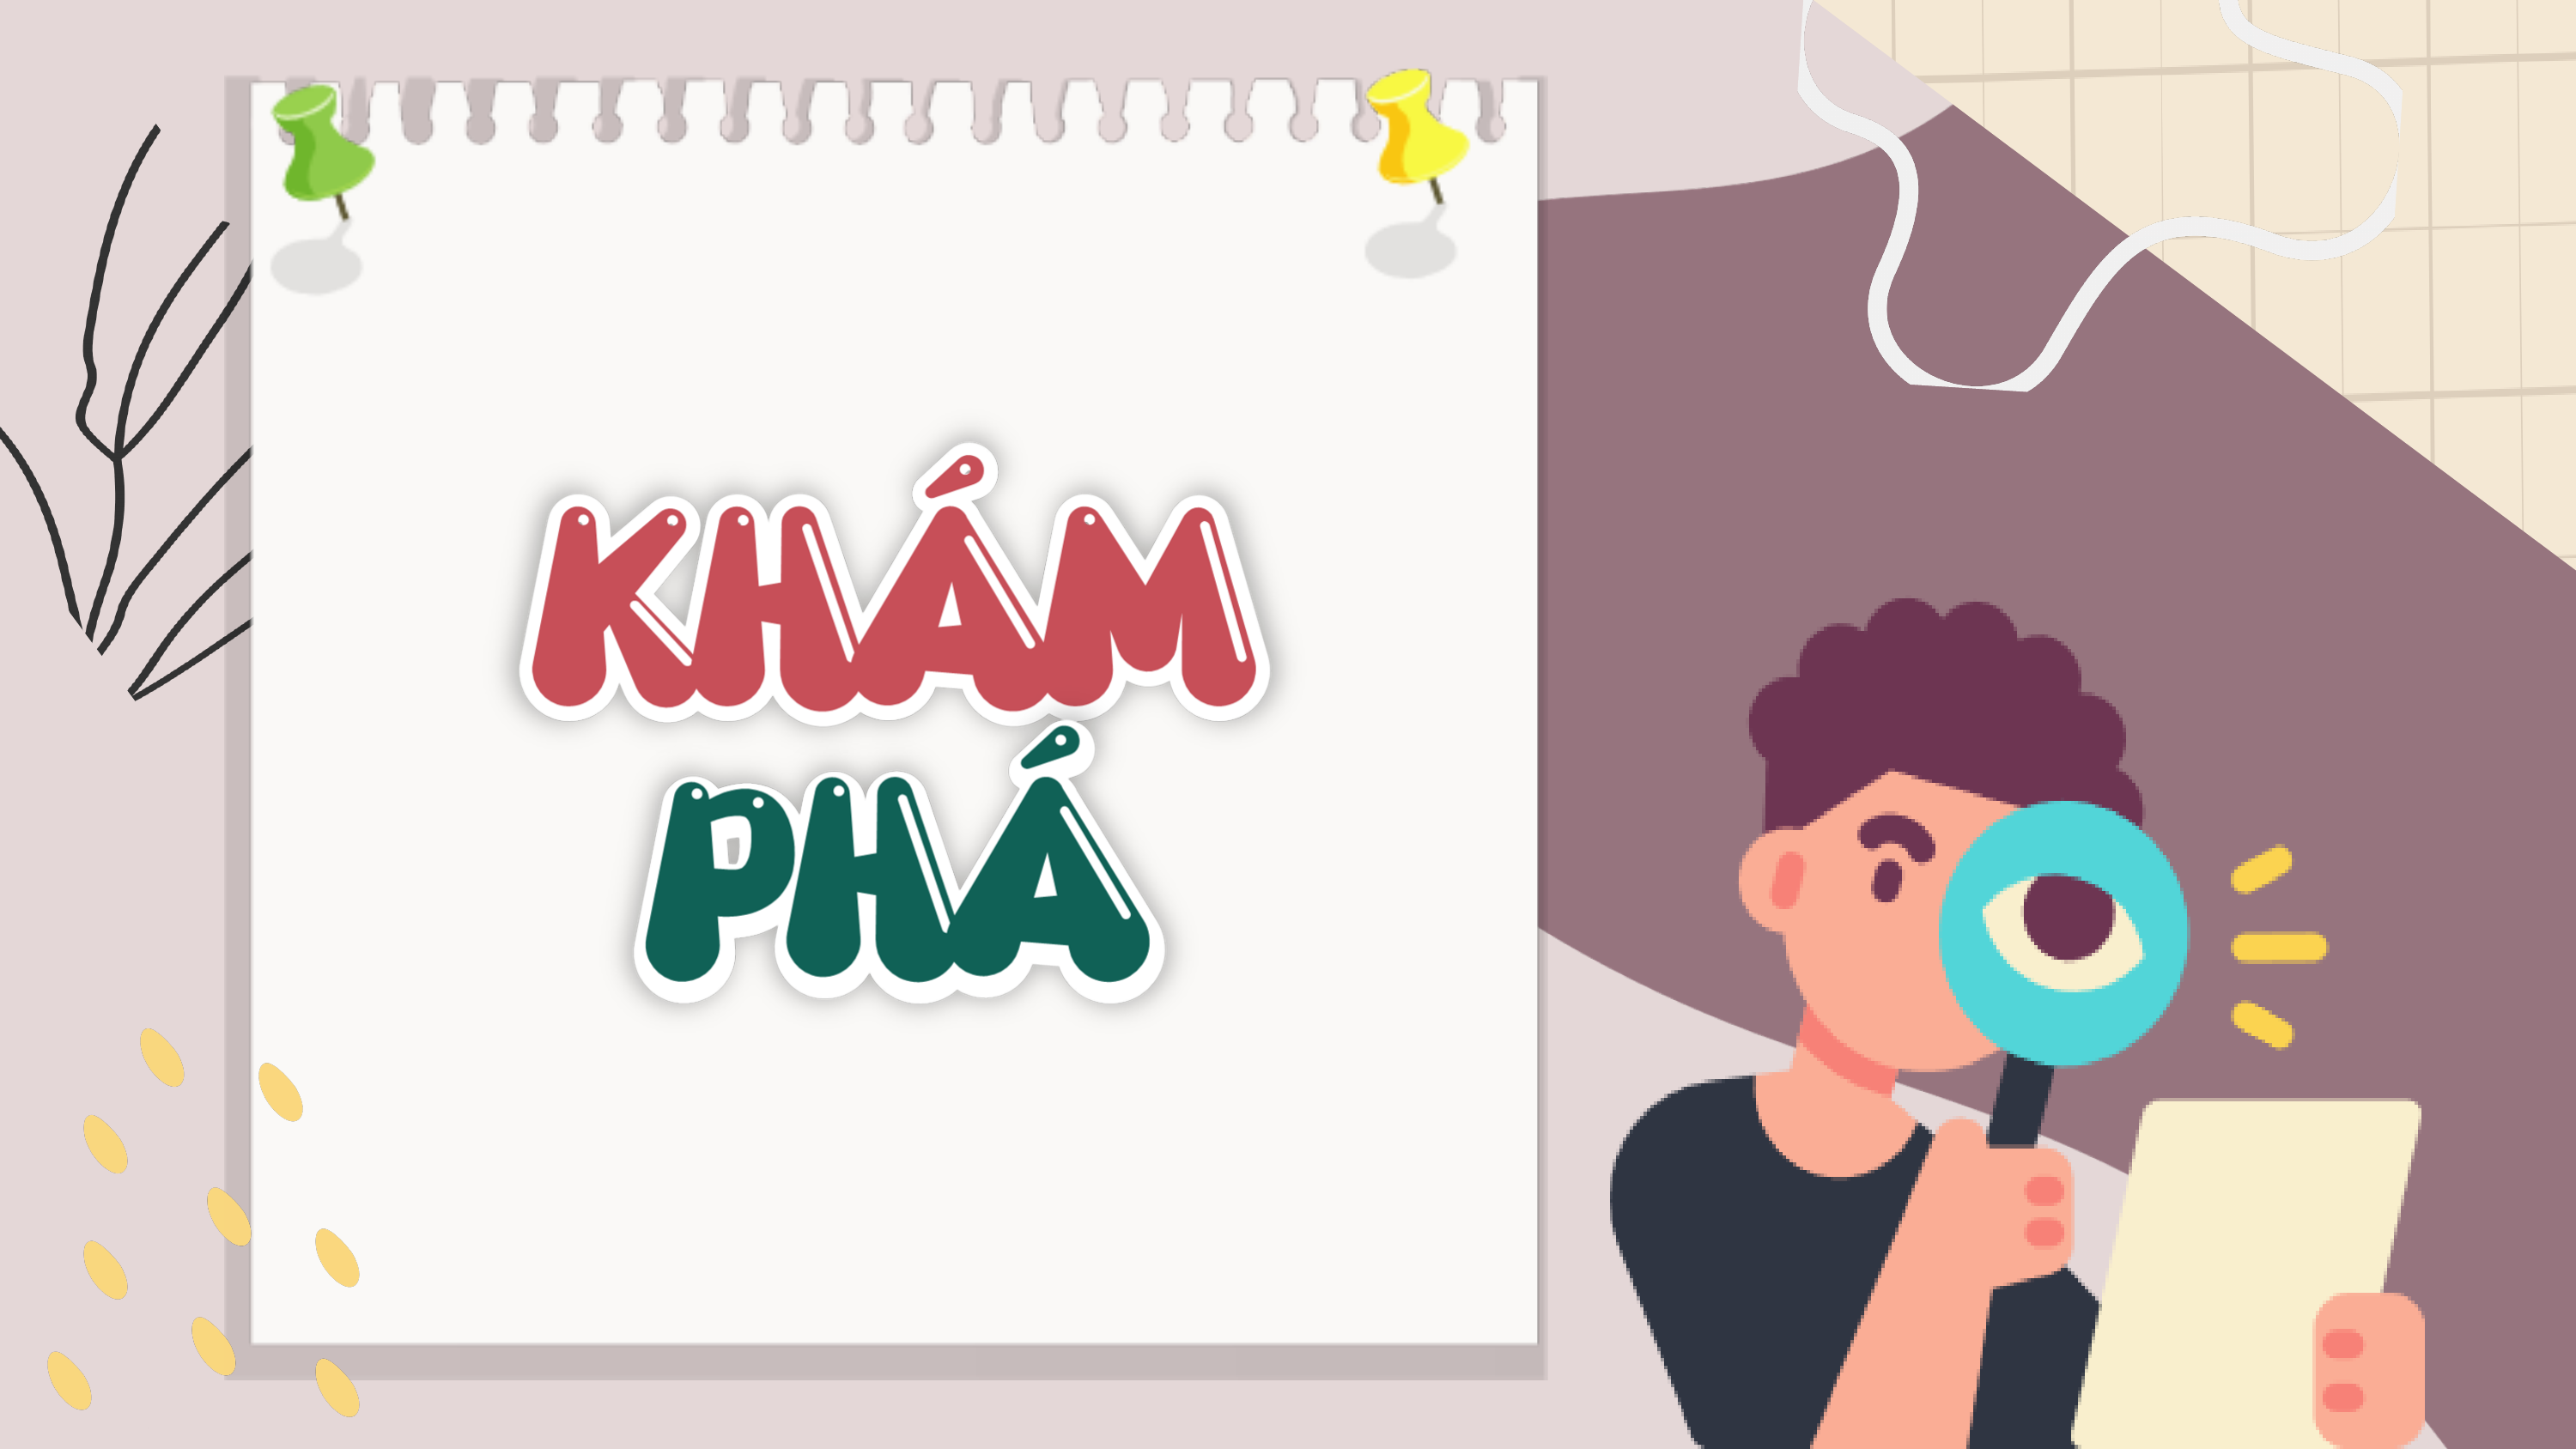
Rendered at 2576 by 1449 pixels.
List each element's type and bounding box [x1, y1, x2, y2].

text_box [223, 68, 1548, 1380]
text_box [0, 55, 223, 821]
text_box [1610, 595, 2425, 1449]
text_box [1779, 0, 2409, 415]
text_box [1128, 0, 2576, 1449]
text_box [2366, 0, 2576, 571]
picture [364, 391, 1416, 1179]
text_box [0, 1028, 368, 1428]
